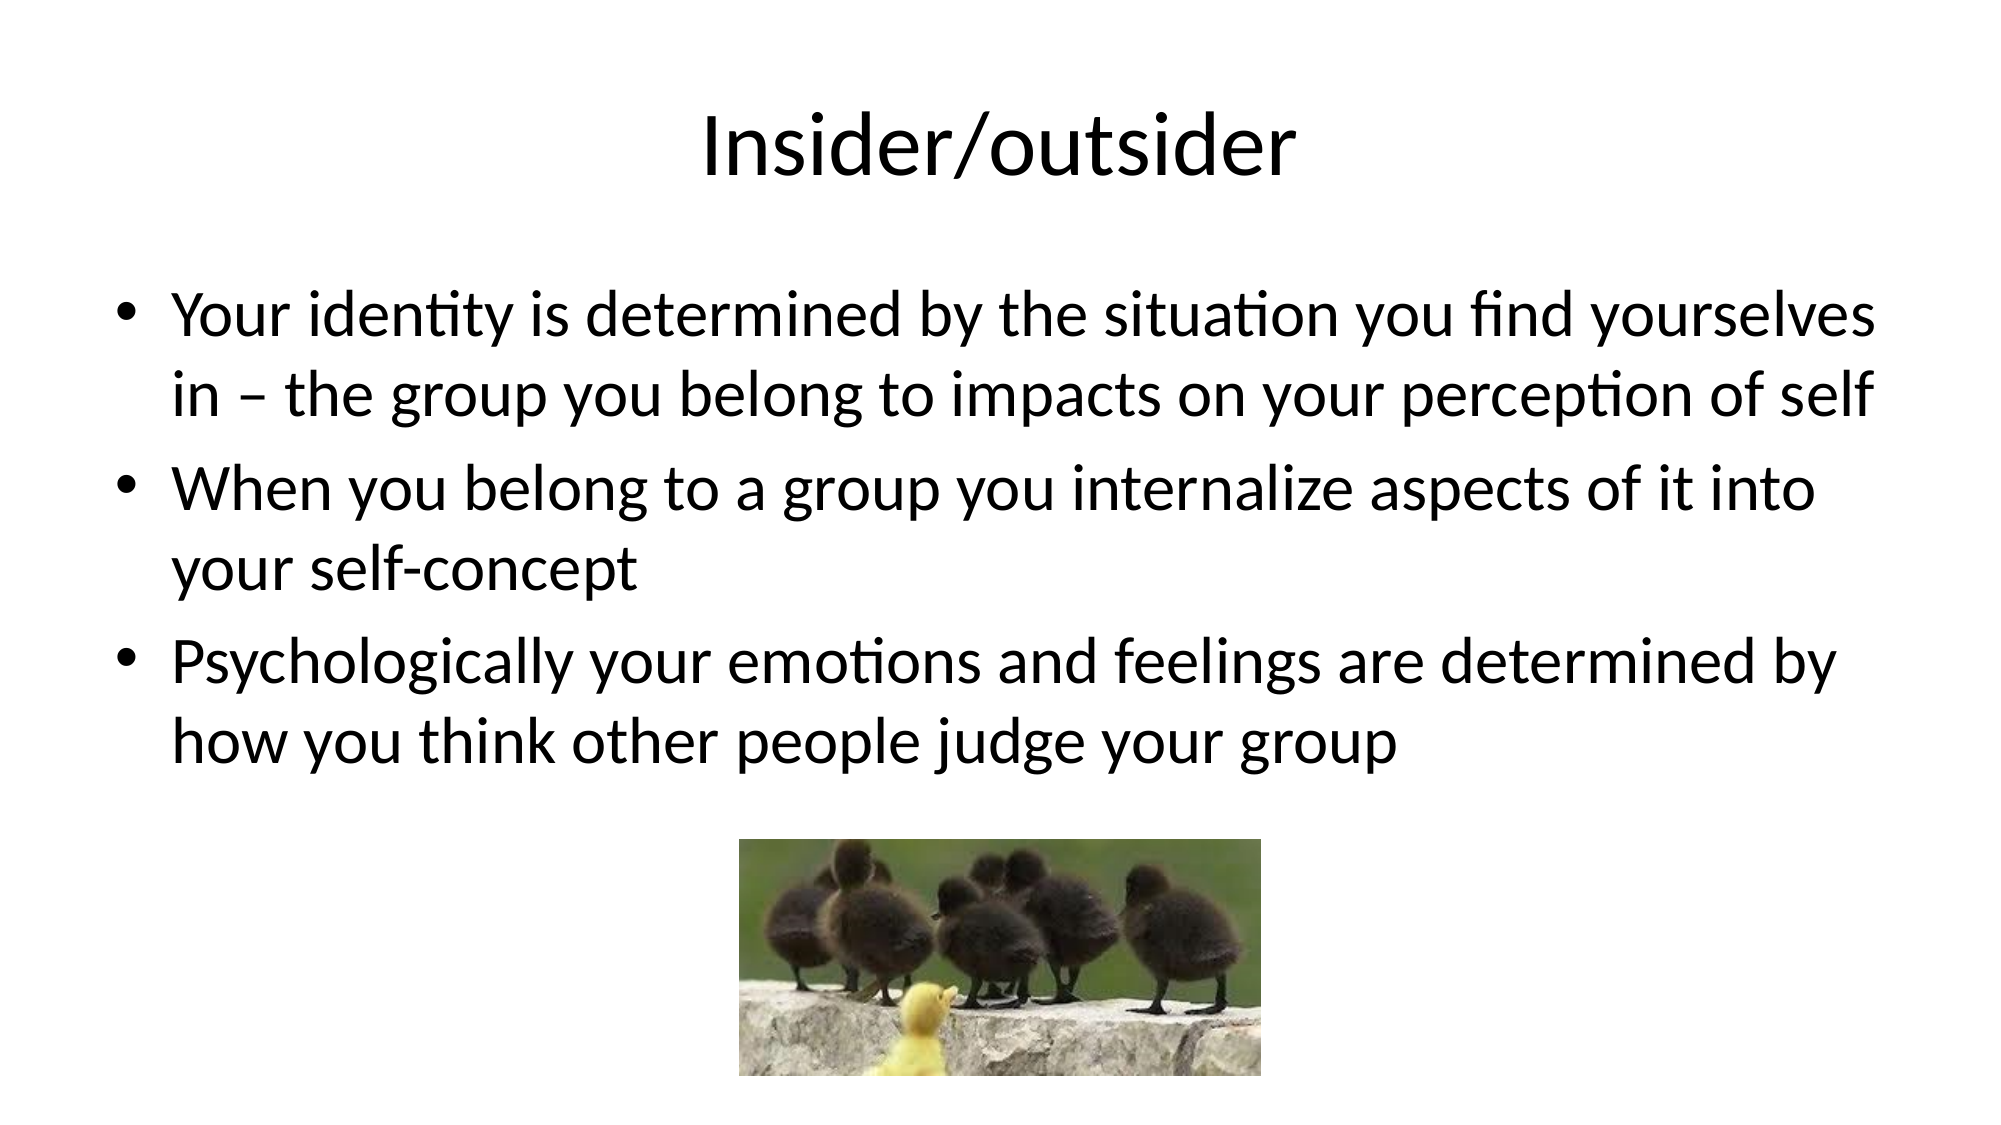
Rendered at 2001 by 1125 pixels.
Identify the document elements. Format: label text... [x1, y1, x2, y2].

list Your identity is determined by the situation you find yourselves in – the group you belong to impacts on your perception of self When you belong to a group you internalize aspects of it into your self-concept Psychologically your emotions and feelings are determined by how you think other people judge your group [99, 262, 1900, 1005]
title Insider/outsider [99, 45, 1900, 233]
picture [738, 839, 1262, 1077]
